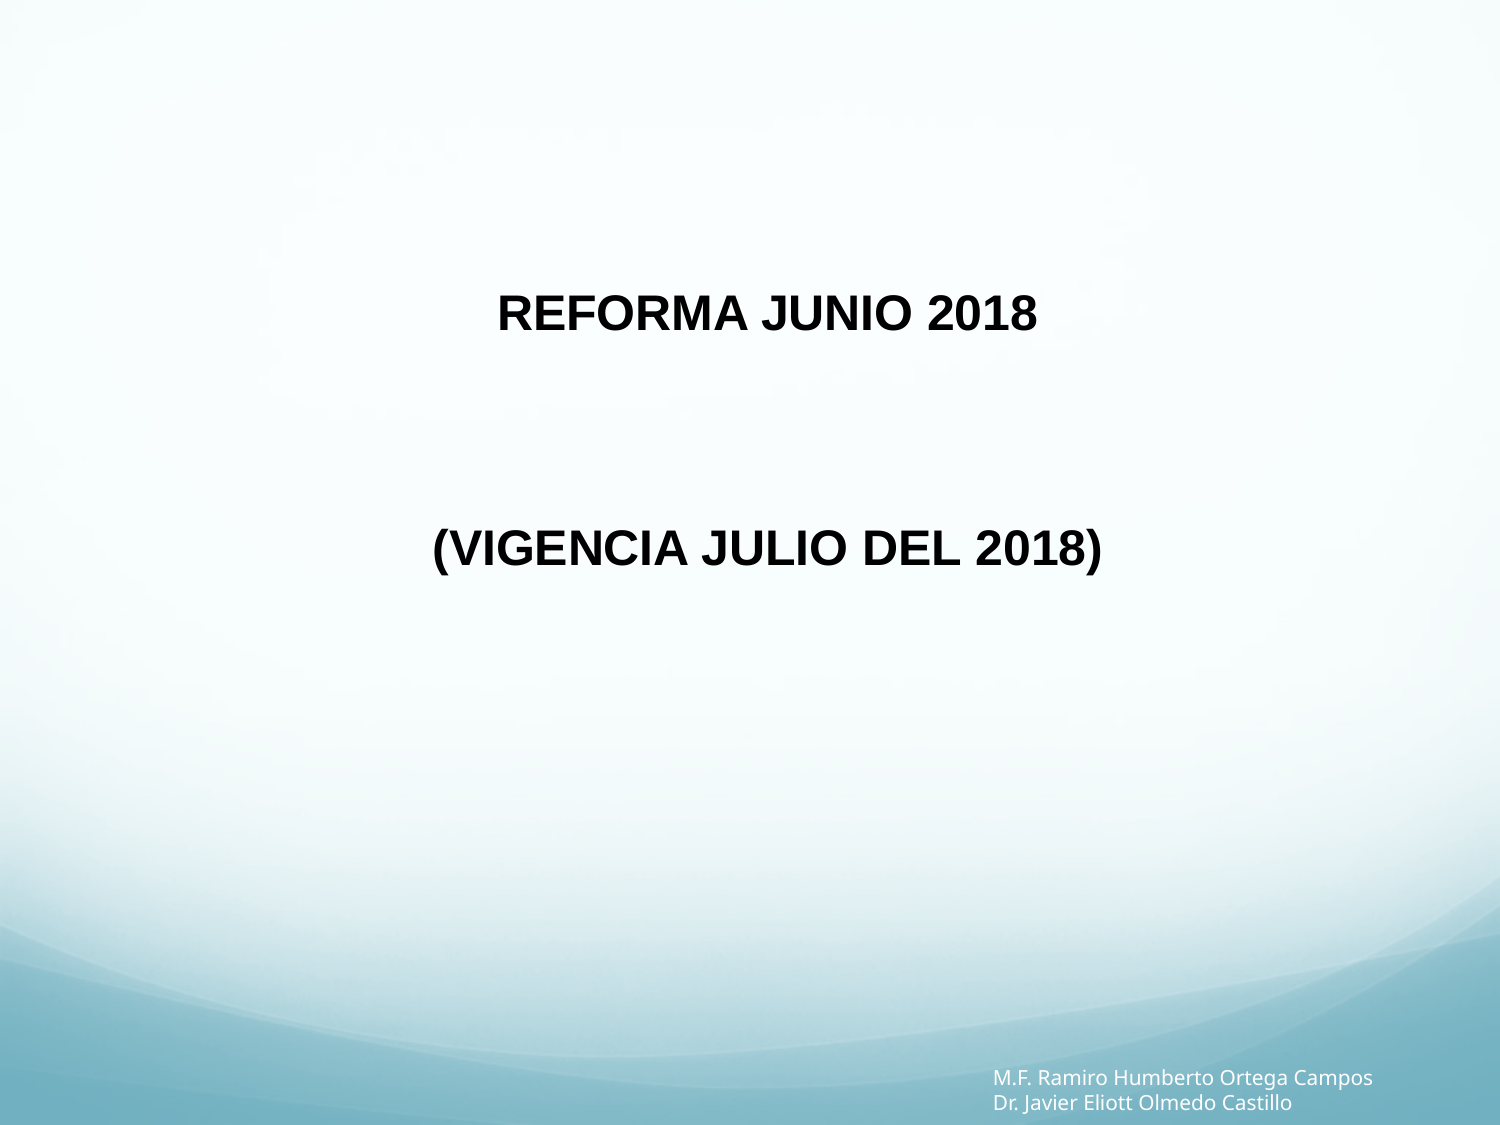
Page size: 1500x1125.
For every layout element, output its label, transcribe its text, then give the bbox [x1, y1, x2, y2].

text_box REFORMA JUNIO 2018 (VIGENCIA JULIO DEL 2018) [367, 273, 1118, 643]
text_box M.F. Ramiro Humberto Ortega Campos Dr. Javier Eliott Olmedo Castillo [978, 1057, 1477, 1122]
